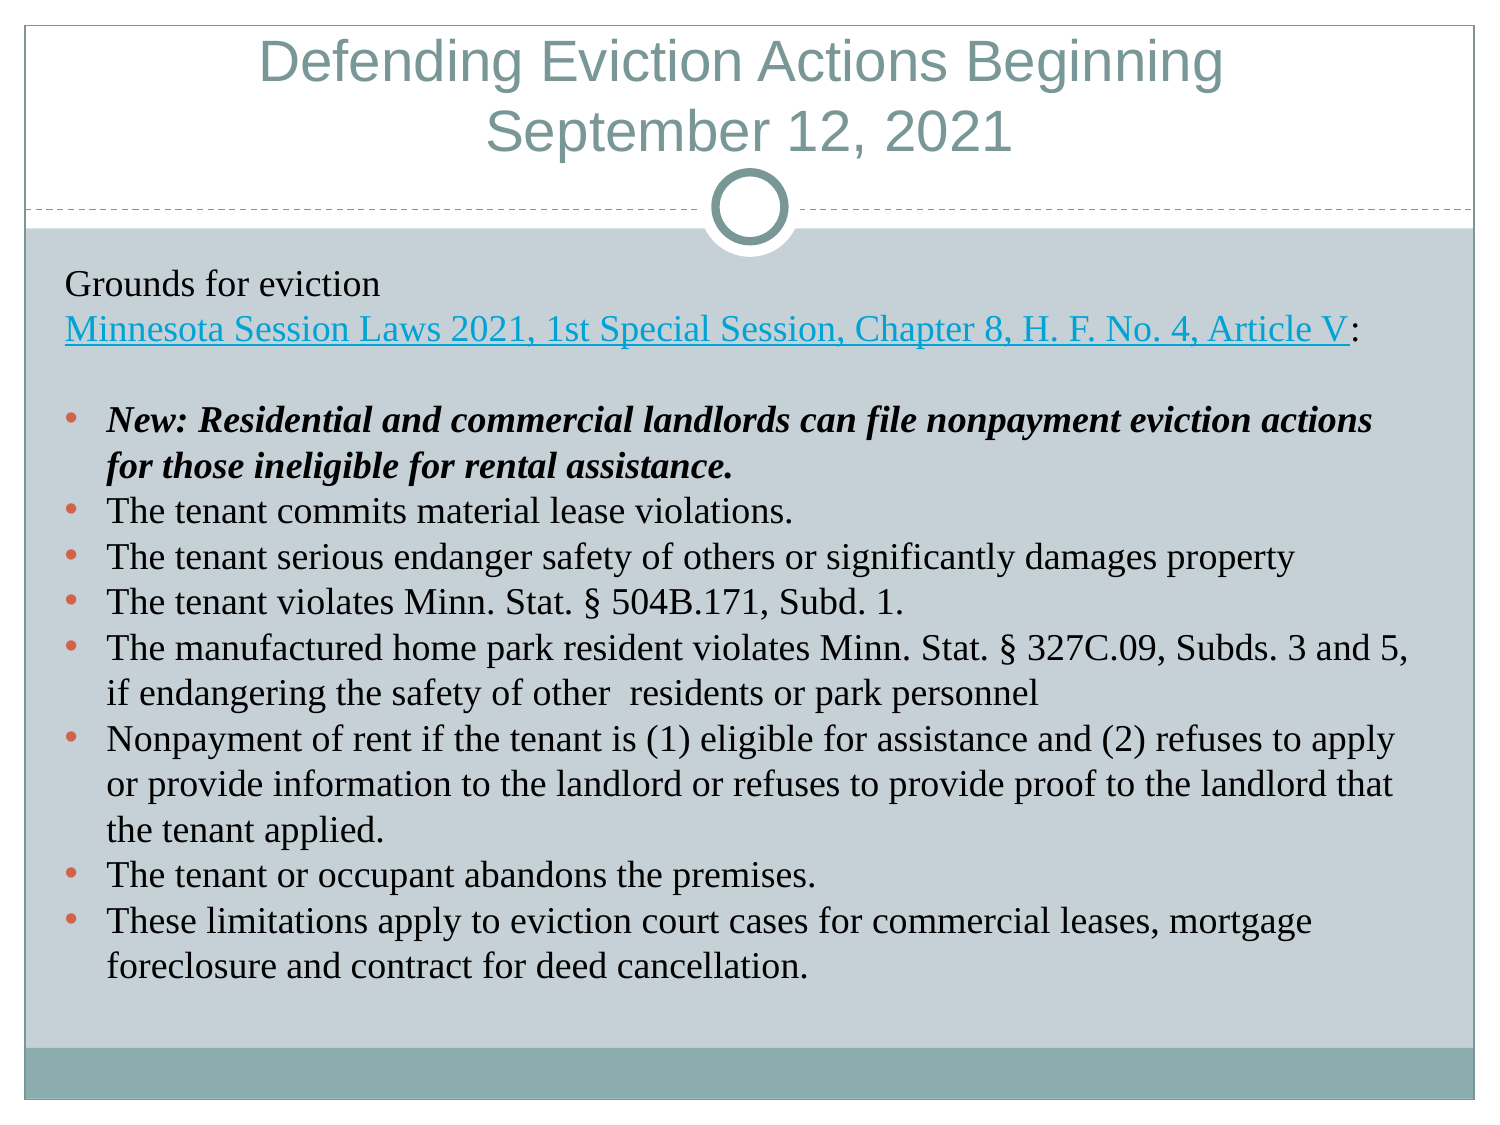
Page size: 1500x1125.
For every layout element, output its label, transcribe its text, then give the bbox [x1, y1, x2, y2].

list Grounds for eviction Minnesota Session Laws 2021, 1st Special Session, Chapter 8, H. F. No. 4, Article V: New: Residential and commercial landlords can file nonpayment eviction actions for those ineligible for rental assistance. The tenant commits material lease violations. The tenant serious endanger safety of others or significantly damages property The tenant violates Minn. Stat. § 504B.171, Subd. 1. The manufactured home park resident violates Minn. Stat. § 327C.09, Subds. 3 and 5, if endangering the safety of other residents or park personnel Nonpayment of rent if the tenant is (1) eligible for assistance and (2) refuses to apply or provide information to the landlord or refuses to provide proof to the landlord that the tenant applied. The tenant or occupant abandons the premises. These limitations apply to eviction court cases for commercial leases, mortgage foreclosure and contract for deed cancellation. [49, 250, 1445, 1001]
title Defending Eviction Actions Beginning September 12, 2021 [50, 46, 1450, 171]
